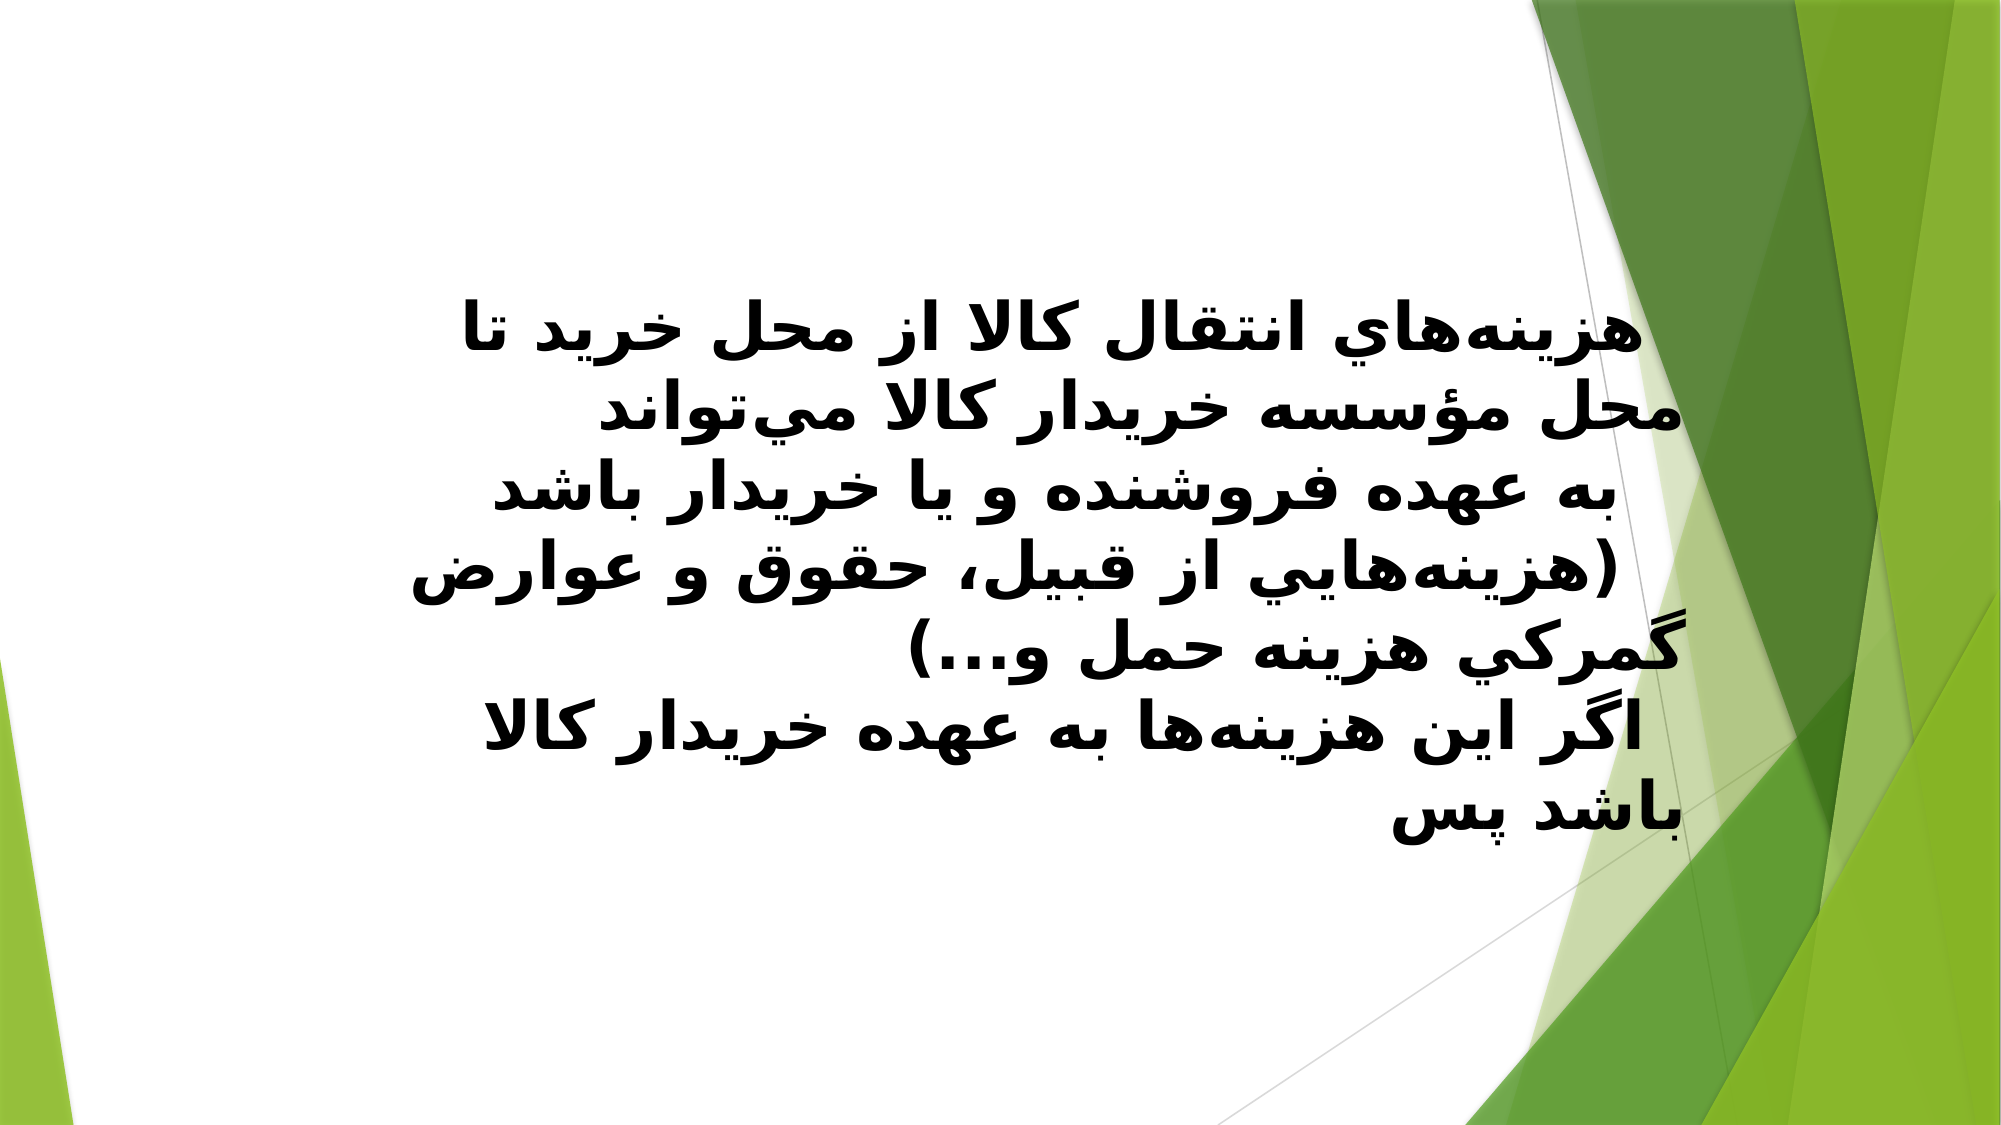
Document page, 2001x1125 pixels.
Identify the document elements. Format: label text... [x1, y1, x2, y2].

text_box هزينه‌هاي انتقال كالا از محل خريد تا محل مؤسسه خريدار كالا مي‌تواند به عهده فروشنده و يا خريدار باشد (هزينه‌هايي از قبيل، حقوق و عوارض‌ گمركي هزينه حمل و...) اگر اين هزينه‌ها به عهده خريدار كالا باشد پس [298, 275, 1702, 851]
